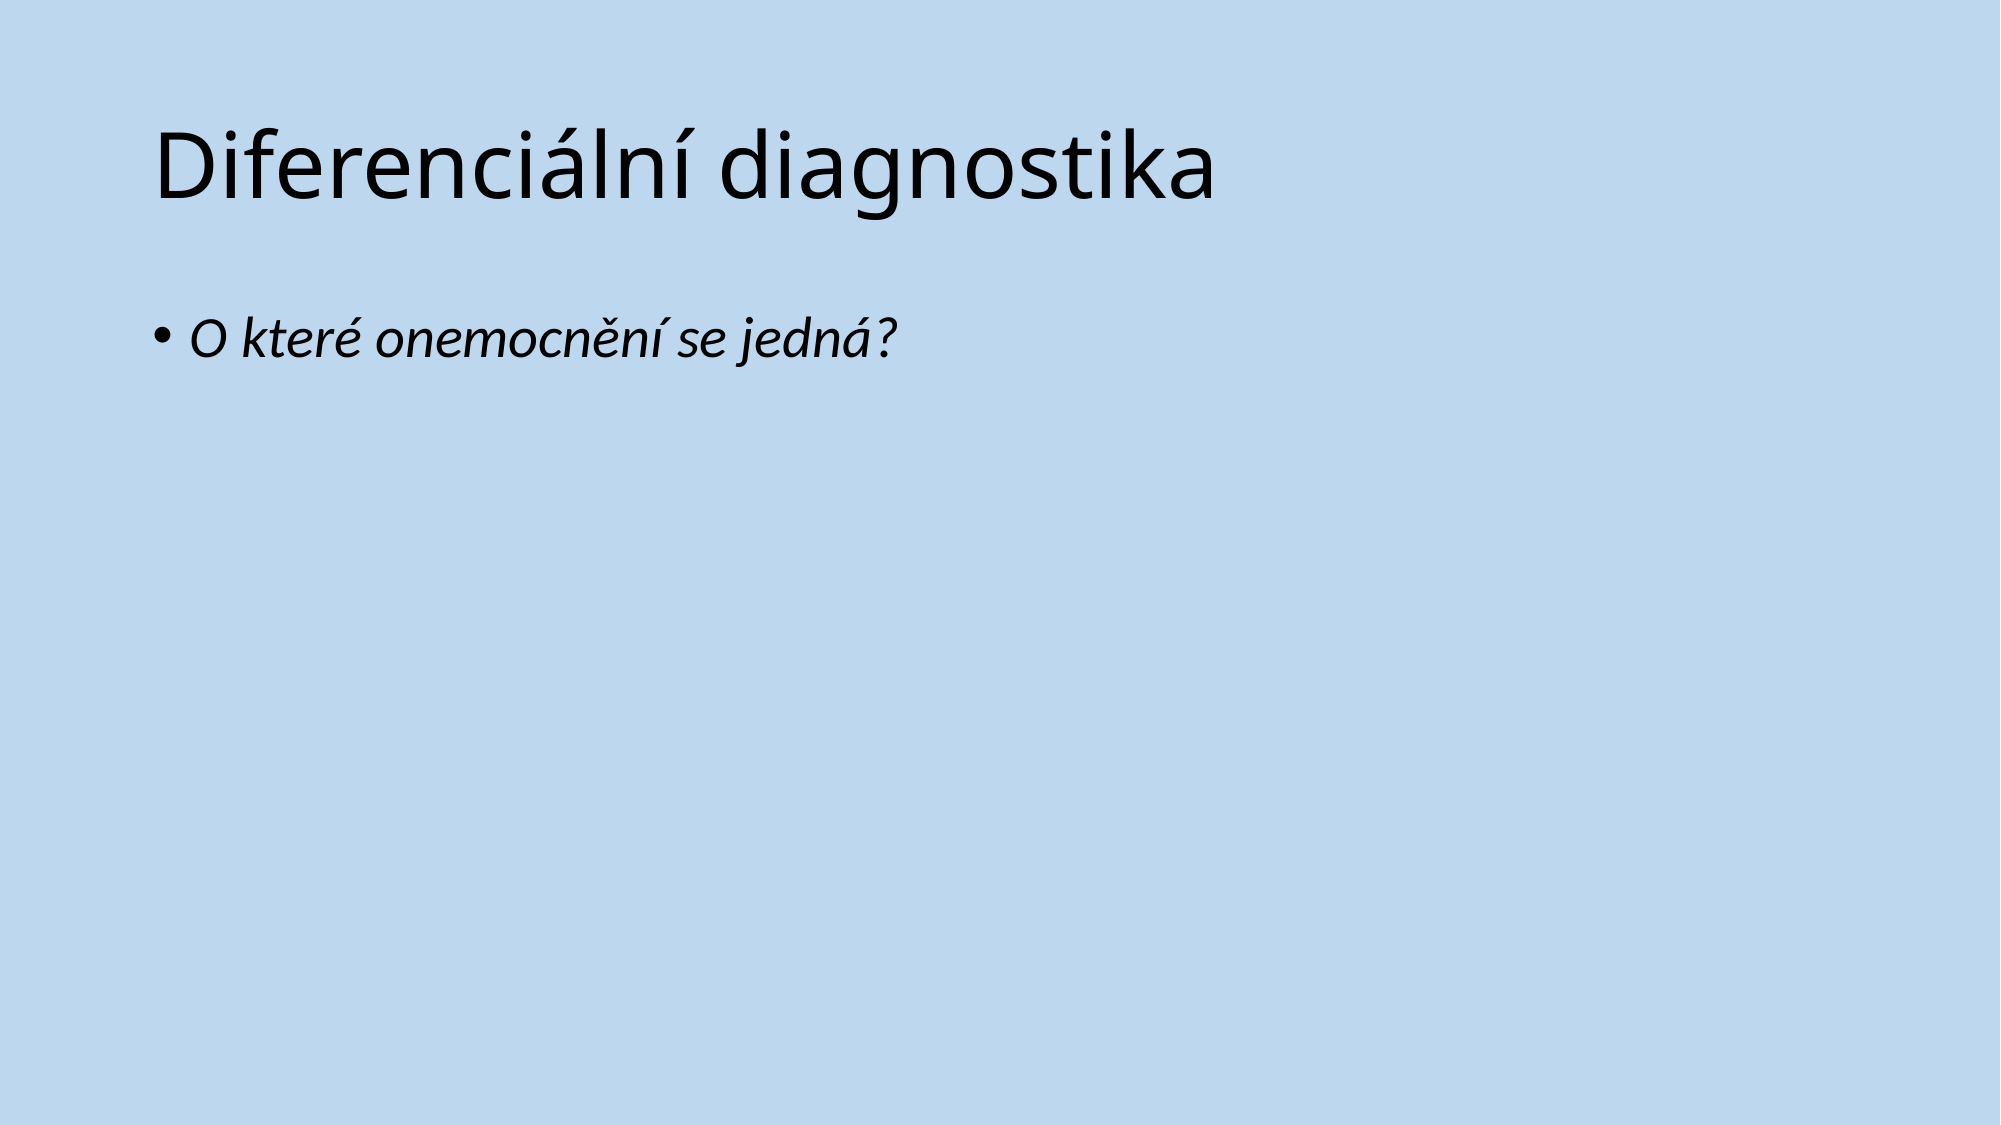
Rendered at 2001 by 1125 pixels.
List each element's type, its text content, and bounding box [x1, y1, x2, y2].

list O které onemocnění se jedná? [137, 299, 1863, 1014]
title Diferenciální diagnostika [137, 59, 1863, 278]
